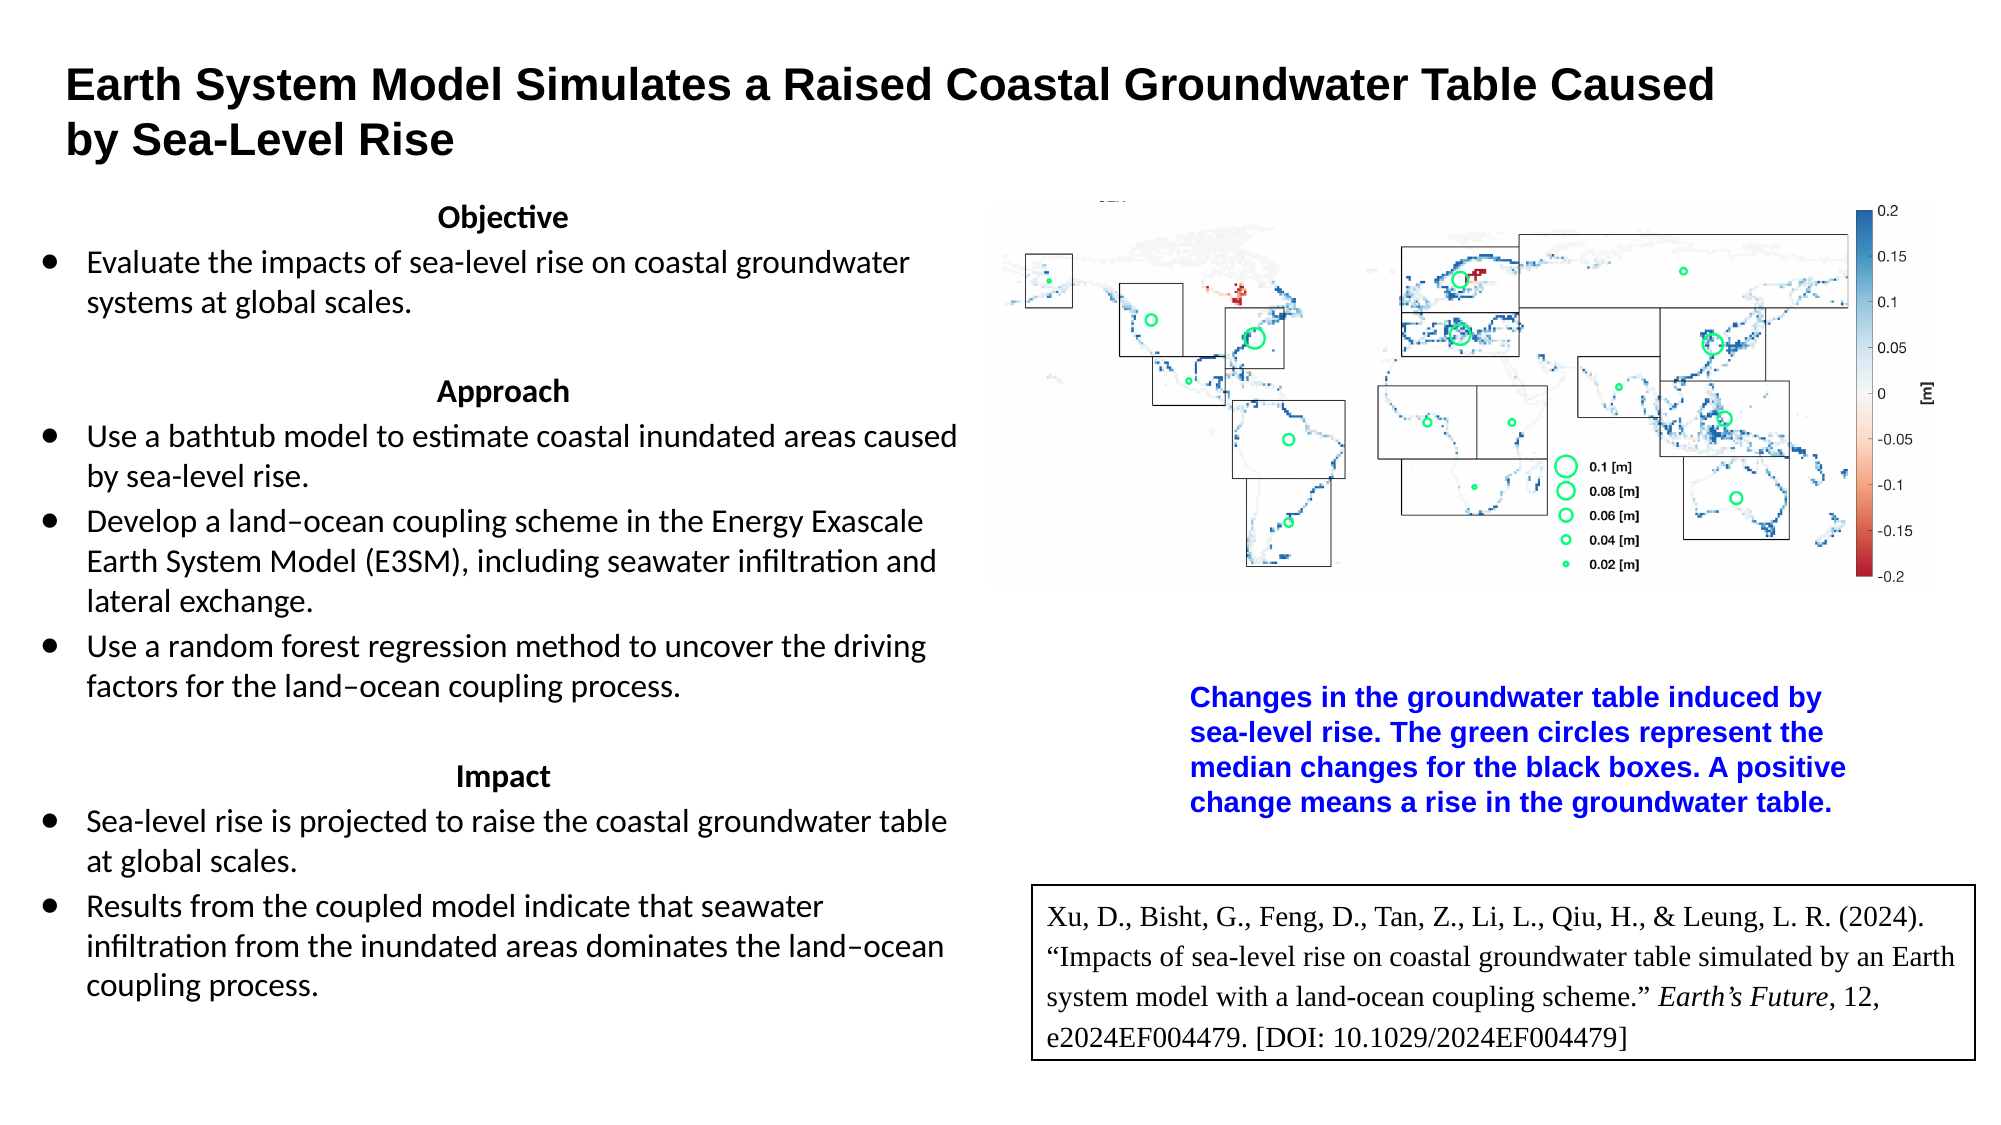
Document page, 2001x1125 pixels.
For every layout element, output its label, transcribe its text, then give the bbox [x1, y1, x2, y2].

text_box Xu, D., Bisht, G., Feng, D., Tan, Z., Li, L., Qiu, H., & Leung, L. R. (2024). “Impacts of sea-level rise on coastal groundwater table simulated by an Earth system model with a land-ocean coupling scheme.” Earth’s Future, 12, e2024EF004479. [DOI: 10.1029/2024EF004479] [1031, 884, 1975, 1061]
text_box Earth System Model Simulates a Raised Coastal Groundwater Table Caused by Sea-Level Rise [50, 47, 1975, 173]
text_box Changes in the groundwater table induced by sea-level rise. The green circles represent the median changes for the black boxes. A positive change means a rise in the groundwater table. [1174, 671, 1871, 826]
picture [990, 201, 1935, 588]
text_box Objective Evaluate the impacts of sea-level rise on coastal groundwater systems at global scales. Approach Use a bathtub model to estimate coastal inundated areas caused by sea-level rise. Develop a land–ocean coupling scheme in the Energy Exascale Earth System Model (E3SM), including seawater infiltration and lateral exchange. Use a random forest regression method to uncover the driving factors for the land–ocean coupling process. Impact Sea-level rise is projected to raise the coastal groundwater table at global scales. Results from the coupled model indicate that seawater infiltration from the inundated areas dominates the land–ocean coupling process. [24, 187, 983, 1104]
